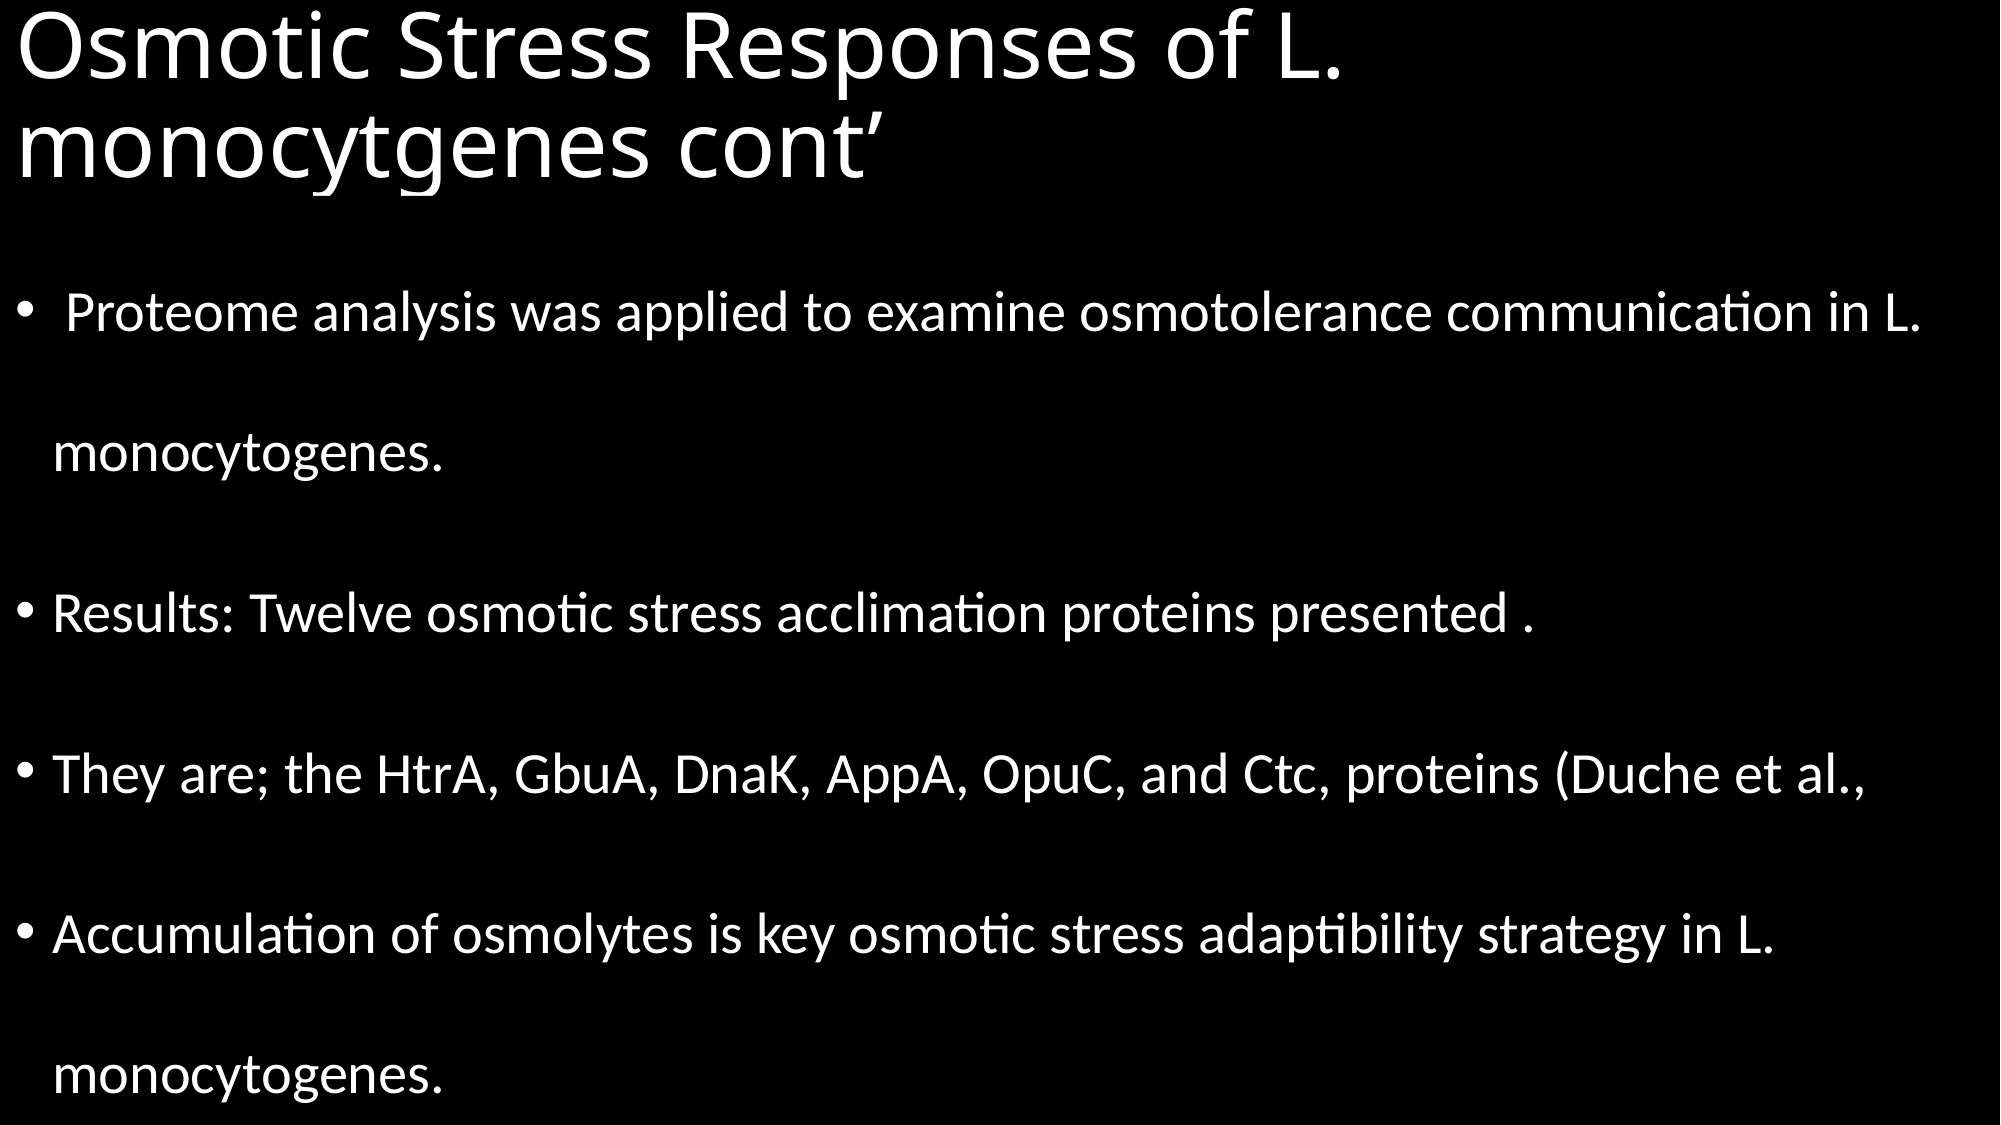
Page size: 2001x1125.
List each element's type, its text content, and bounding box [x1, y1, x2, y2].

list Proteome analysis was applied to examine osmotolerance communication in L. monocytogenes. Results: Twelve osmotic stress acclimation proteins presented . They are; the HtrA, GbuA, DnaK, AppA, OpuC, and Ctc, proteins (Duche et al., Accumulation of osmolytes is key osmotic stress adaptibility strategy in L. monocytogenes. [0, 195, 2000, 1125]
title Osmotic Stress Responses of L. monocytgenes cont’ [0, 0, 2000, 195]
